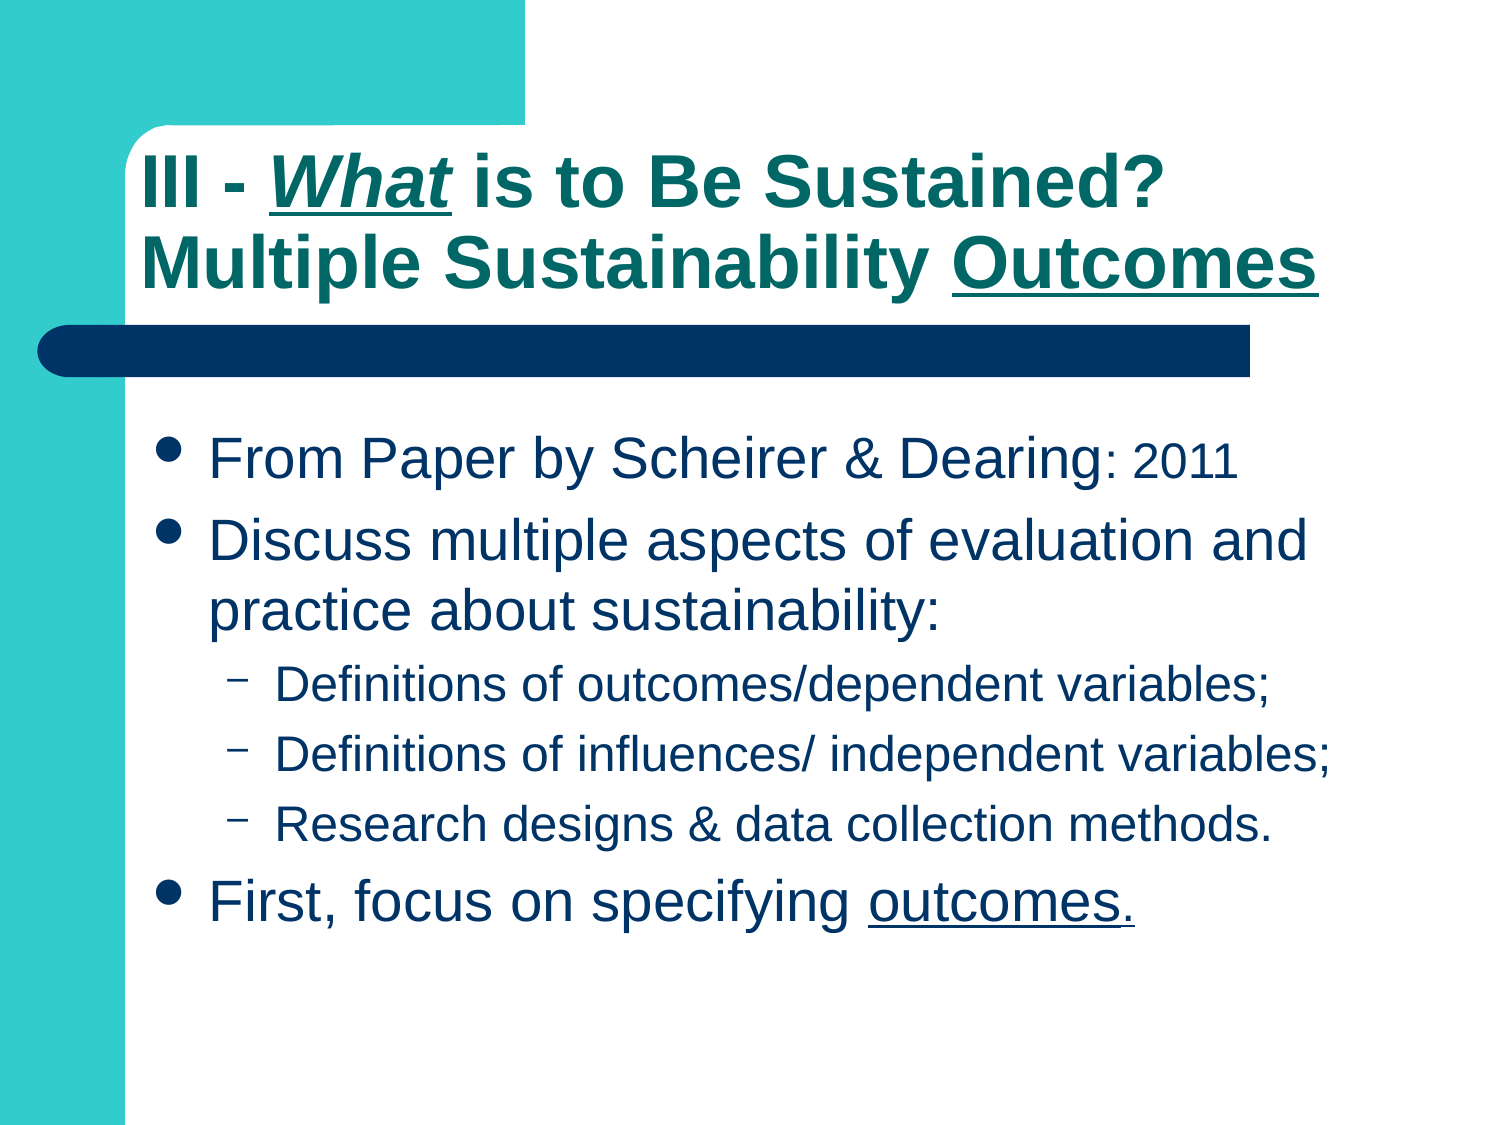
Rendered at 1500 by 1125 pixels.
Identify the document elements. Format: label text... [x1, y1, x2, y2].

title III - What is to Be Sustained? Multiple Sustainability Outcomes [125, 125, 1425, 313]
list From Paper by Scheirer & Dearing: 2011 Discuss multiple aspects of evaluation and practice about sustainability: Definitions of outcomes/dependent variables; Definitions of influences/ independent variables; Research designs & data collection methods. First, focus on specifying outcomes. [137, 412, 1469, 1075]
